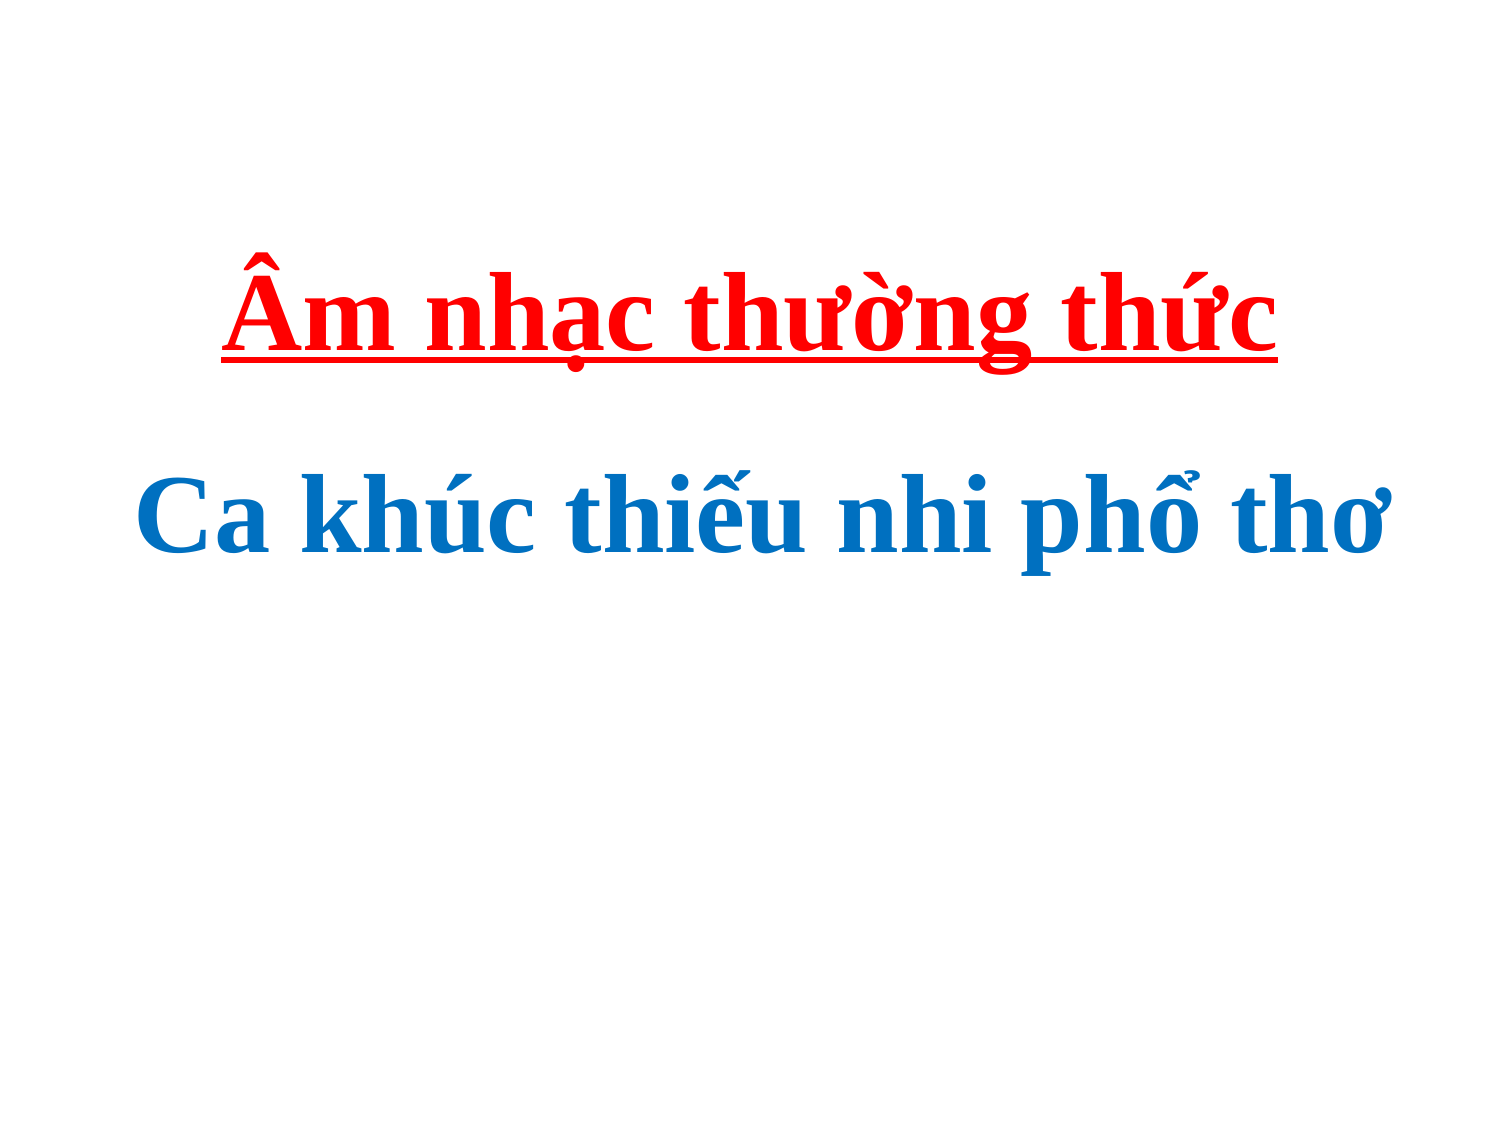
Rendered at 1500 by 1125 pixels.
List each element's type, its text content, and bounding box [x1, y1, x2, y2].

text_box Âm nhạc thường thức Ca khúc thiếu nhi phổ thơ [43, 162, 1457, 583]
